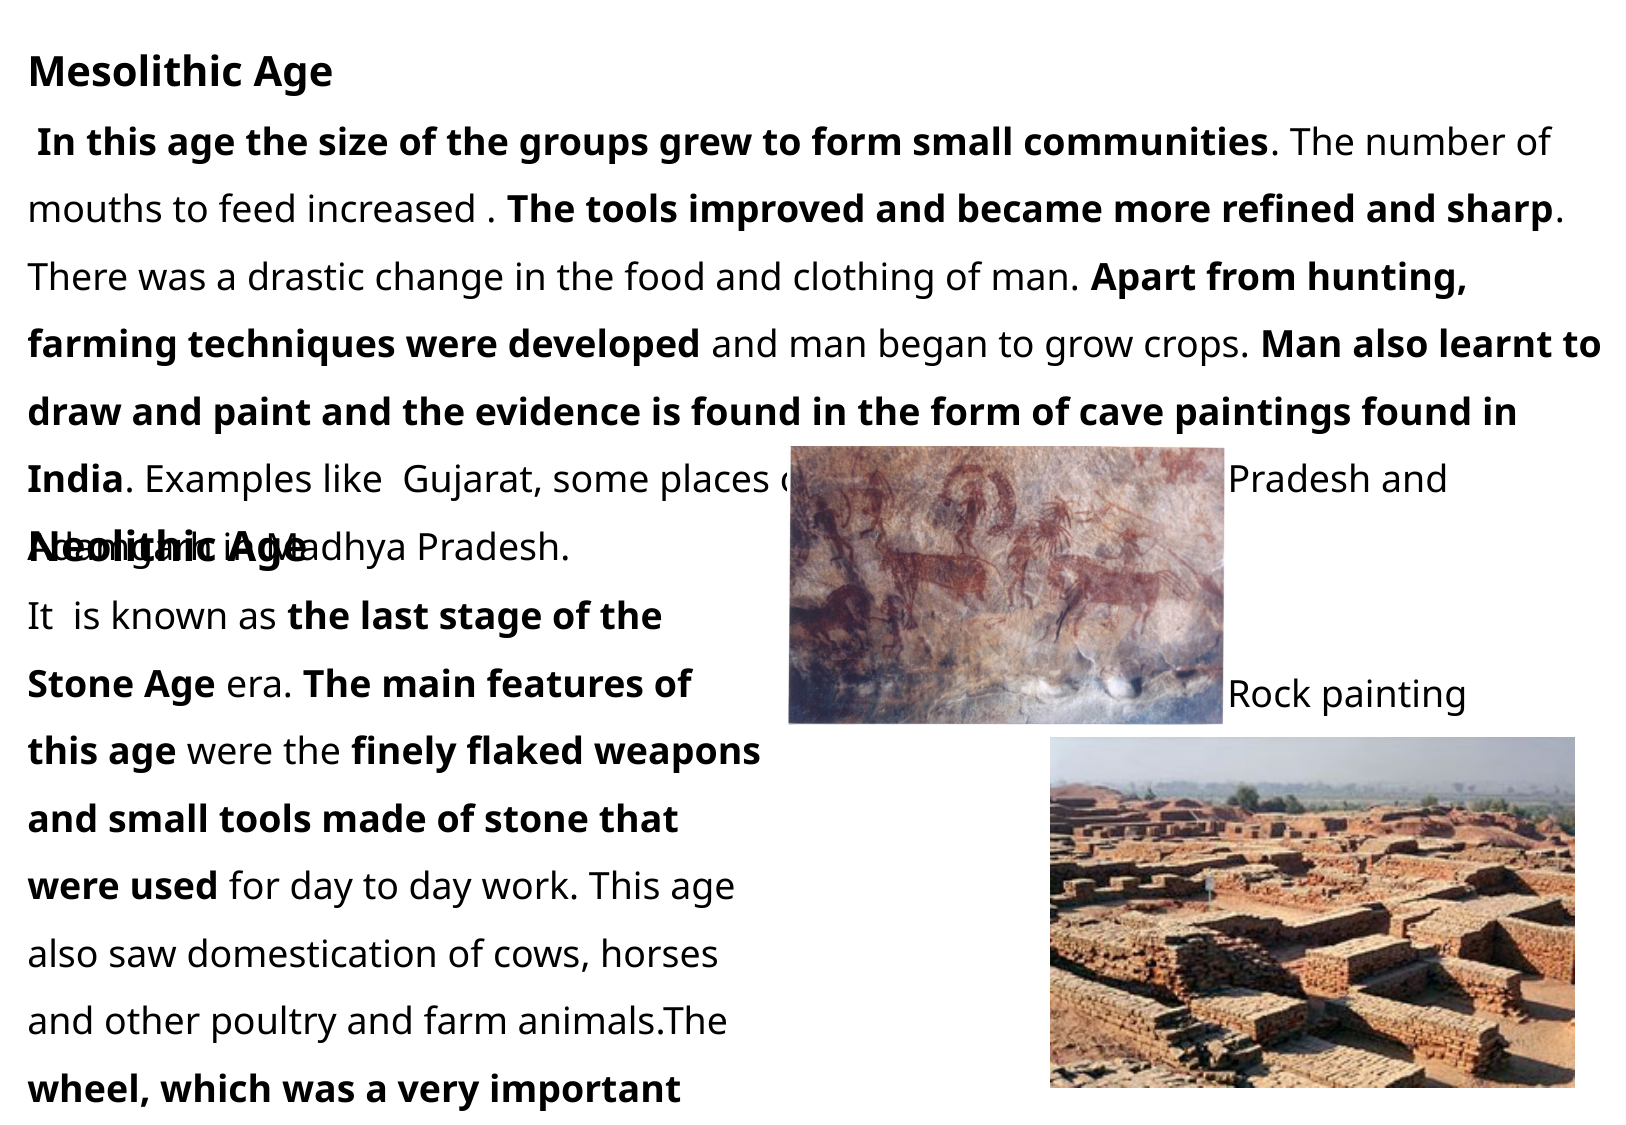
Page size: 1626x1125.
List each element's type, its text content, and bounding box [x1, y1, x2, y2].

text_box Neolithic Age It is known as the last stage of the Stone Age era. The main features of this age were the finely flaked weapons and small tools made of stone that were used for day to day work. This age also saw domestication of cows, horses and other poultry and farm animals.The wheel, which was a very important invention during this age. [12, 487, 788, 1125]
picture [1049, 737, 1575, 1088]
text_box Mesolithic Age In this age the size of the groups grew to form small communities. The number of mouths to feed increased . The tools improved and became more refined and sharp. There was a drastic change in the food and clothing of man. Apart from hunting, farming techniques were developed and man began to grow crops. Man also learnt to draw and paint and the evidence is found in the form of cave paintings found in India. Examples like Gujarat, some places of Rajasthan, Bihar, Utter Pradesh and Adamgarh in Madhya Pradesh. [12, 12, 1625, 710]
picture [787, 446, 1225, 725]
text_box Rock painting [1225, 662, 1613, 723]
